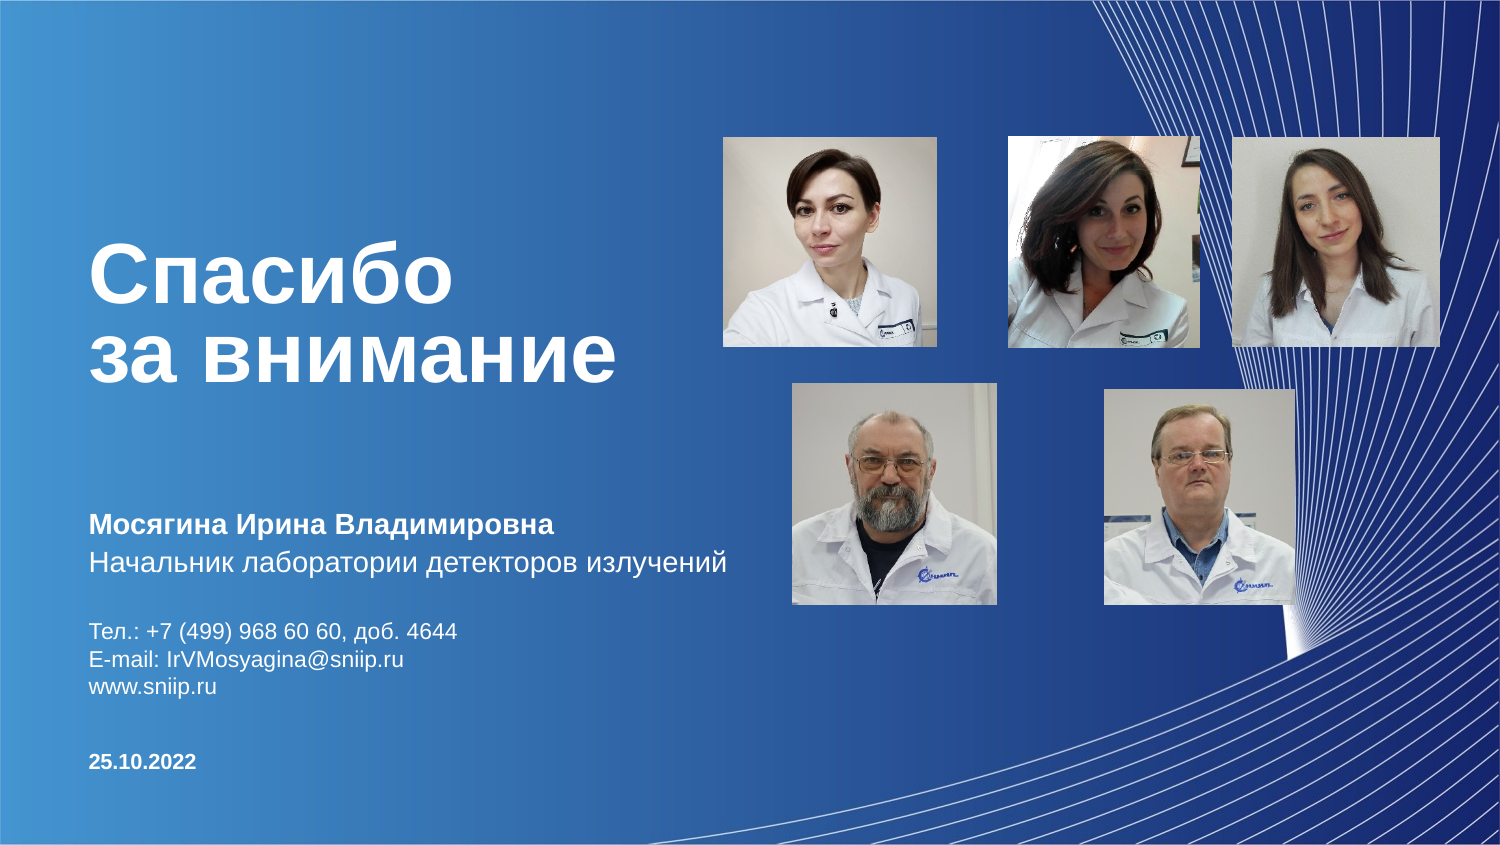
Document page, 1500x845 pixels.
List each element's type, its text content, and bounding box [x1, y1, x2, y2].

list Начальник лаборатории детекторов излучений [88, 543, 792, 581]
list Мосягина Ирина Владимировна [88, 505, 792, 543]
list 25.10.2022 [88, 736, 886, 774]
list Тел.: +7 (499) 968 60 60, доб. 4644 E-mail: IrVMosyagina@sniip.ru www.sniip.ru [88, 581, 886, 736]
list Спасибо за внимание [88, 242, 886, 452]
picture [0, 0, 1500, 845]
